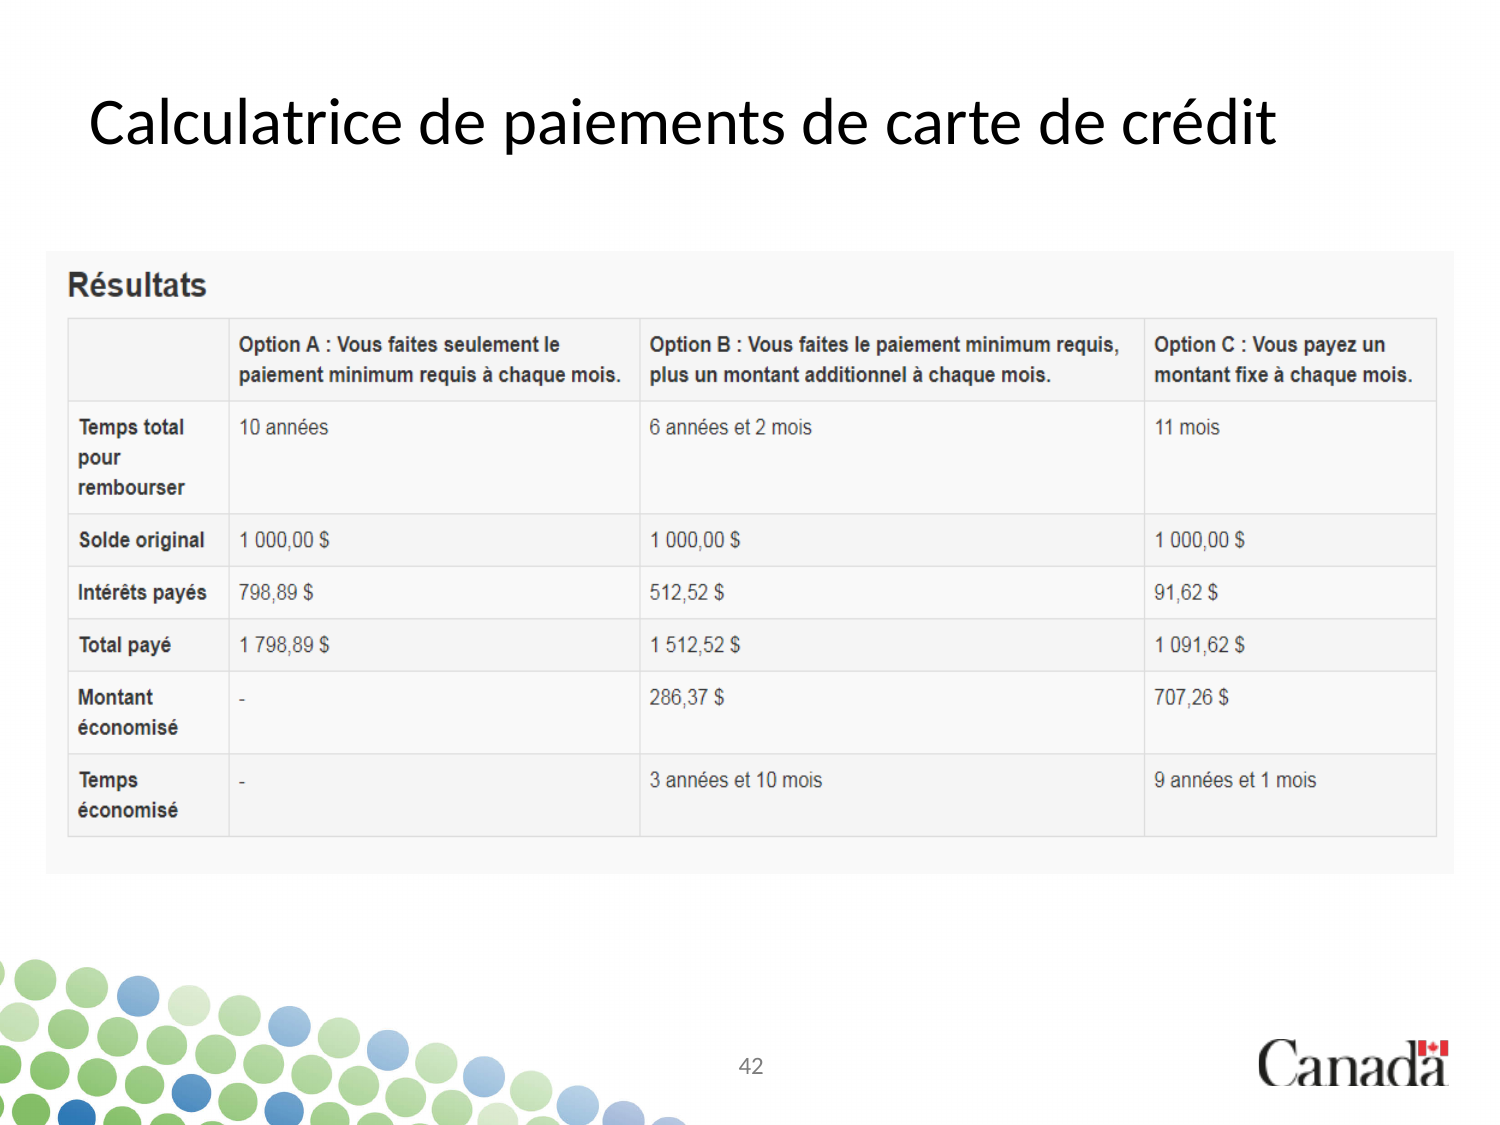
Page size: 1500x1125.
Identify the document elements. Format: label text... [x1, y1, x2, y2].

title Calculatrice de paiements de carte de crédit [75, 70, 1425, 203]
picture [0, 0, 1500, 1125]
slide_number 42 [690, 1042, 813, 1103]
